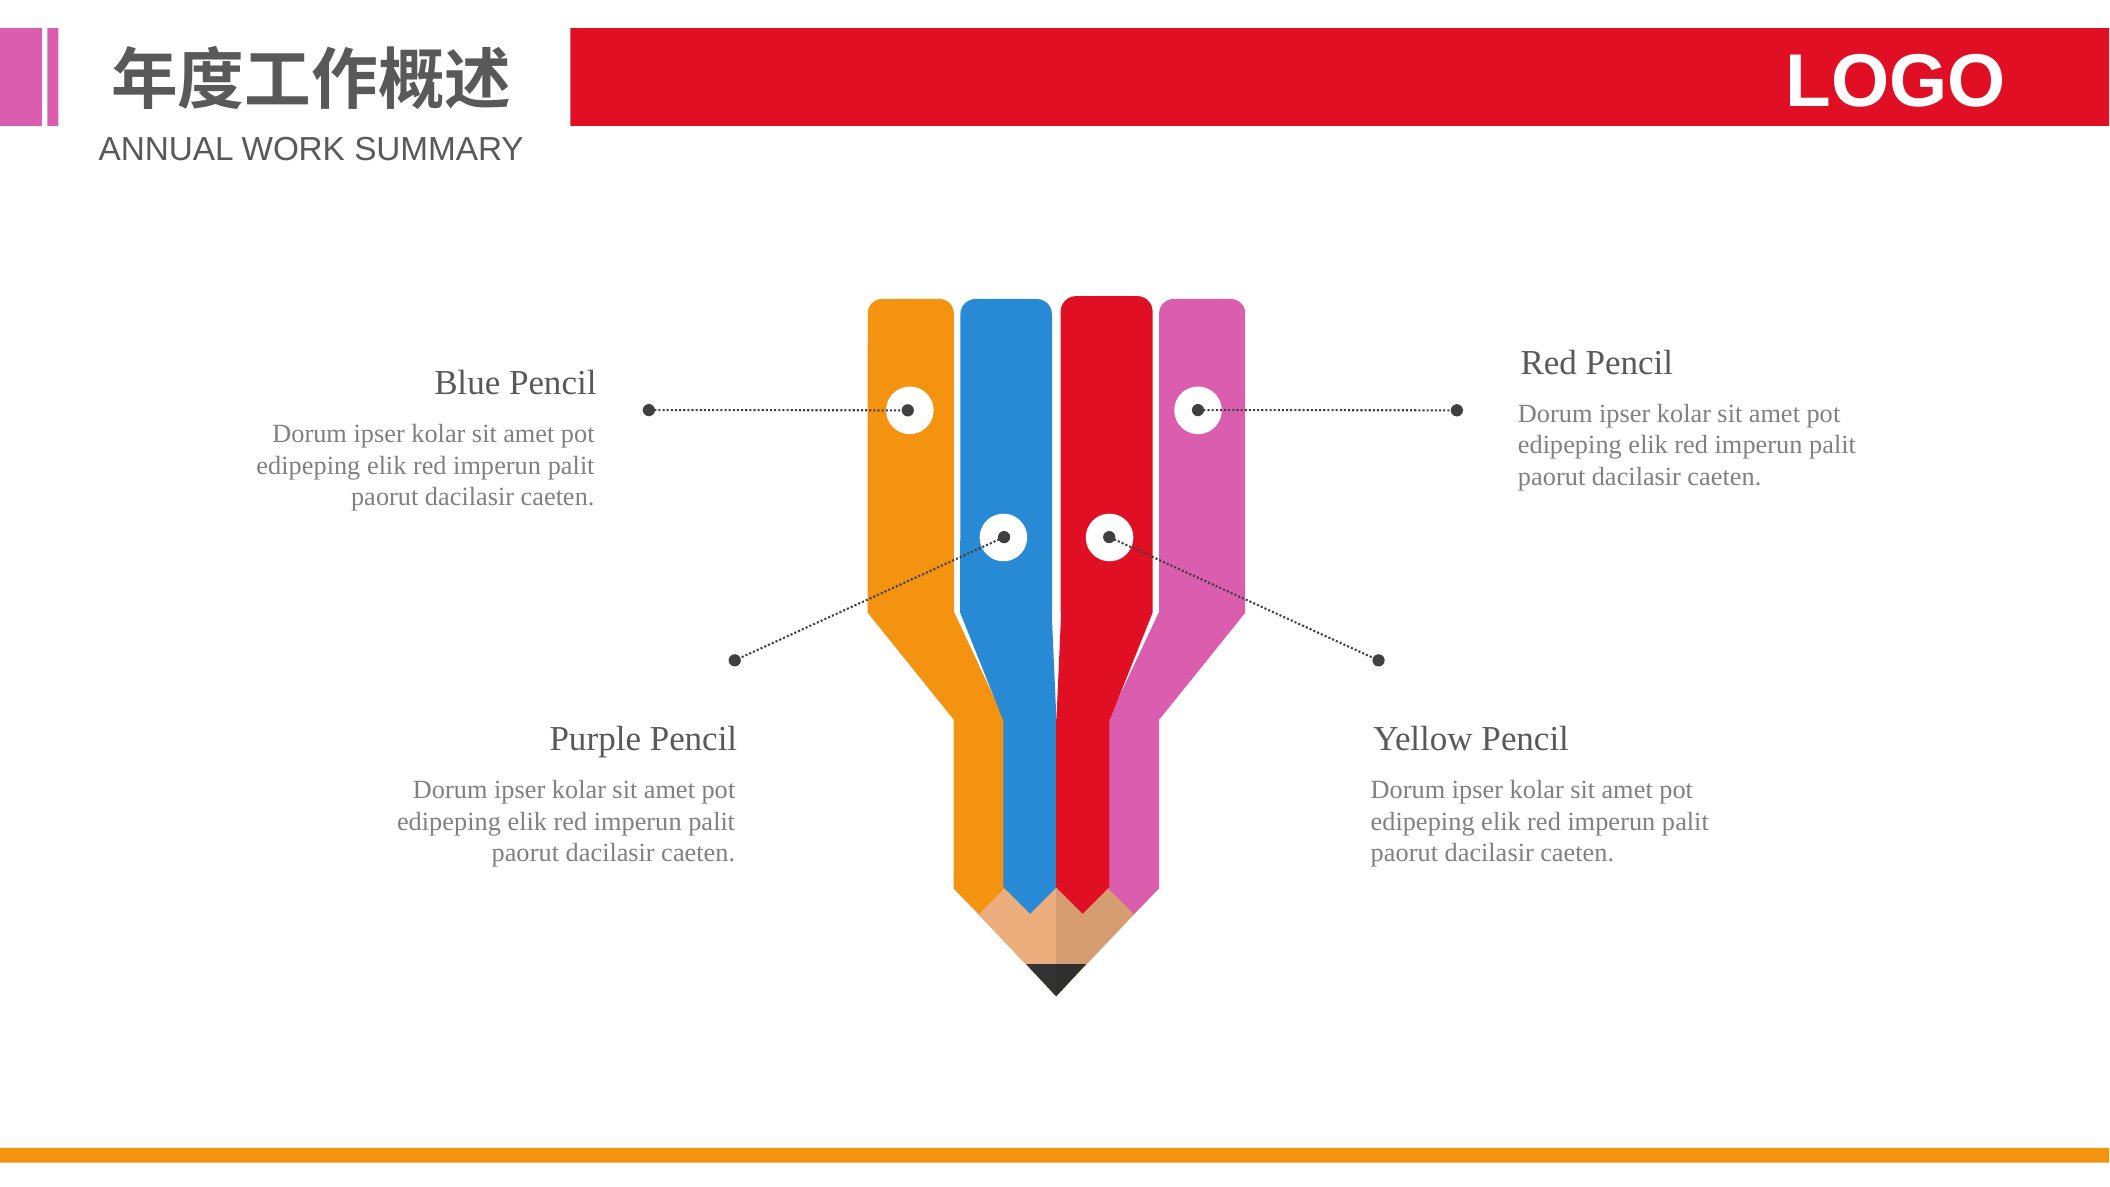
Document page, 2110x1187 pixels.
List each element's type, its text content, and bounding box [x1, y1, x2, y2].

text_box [1504, 337, 1926, 492]
text_box [46, 27, 59, 127]
text_box 年度工作概述 [96, 28, 527, 119]
text_box [0, 1147, 2110, 1164]
text_box LOGO [1739, 31, 2053, 122]
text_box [867, 296, 1246, 997]
text_box [569, 27, 2110, 127]
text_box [192, 357, 613, 513]
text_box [1109, 537, 1379, 661]
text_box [734, 537, 1005, 661]
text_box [333, 713, 754, 869]
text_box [1357, 713, 1779, 869]
text_box [0, 27, 43, 127]
text_box ANNUAL WORK SUMMARY [83, 119, 540, 175]
